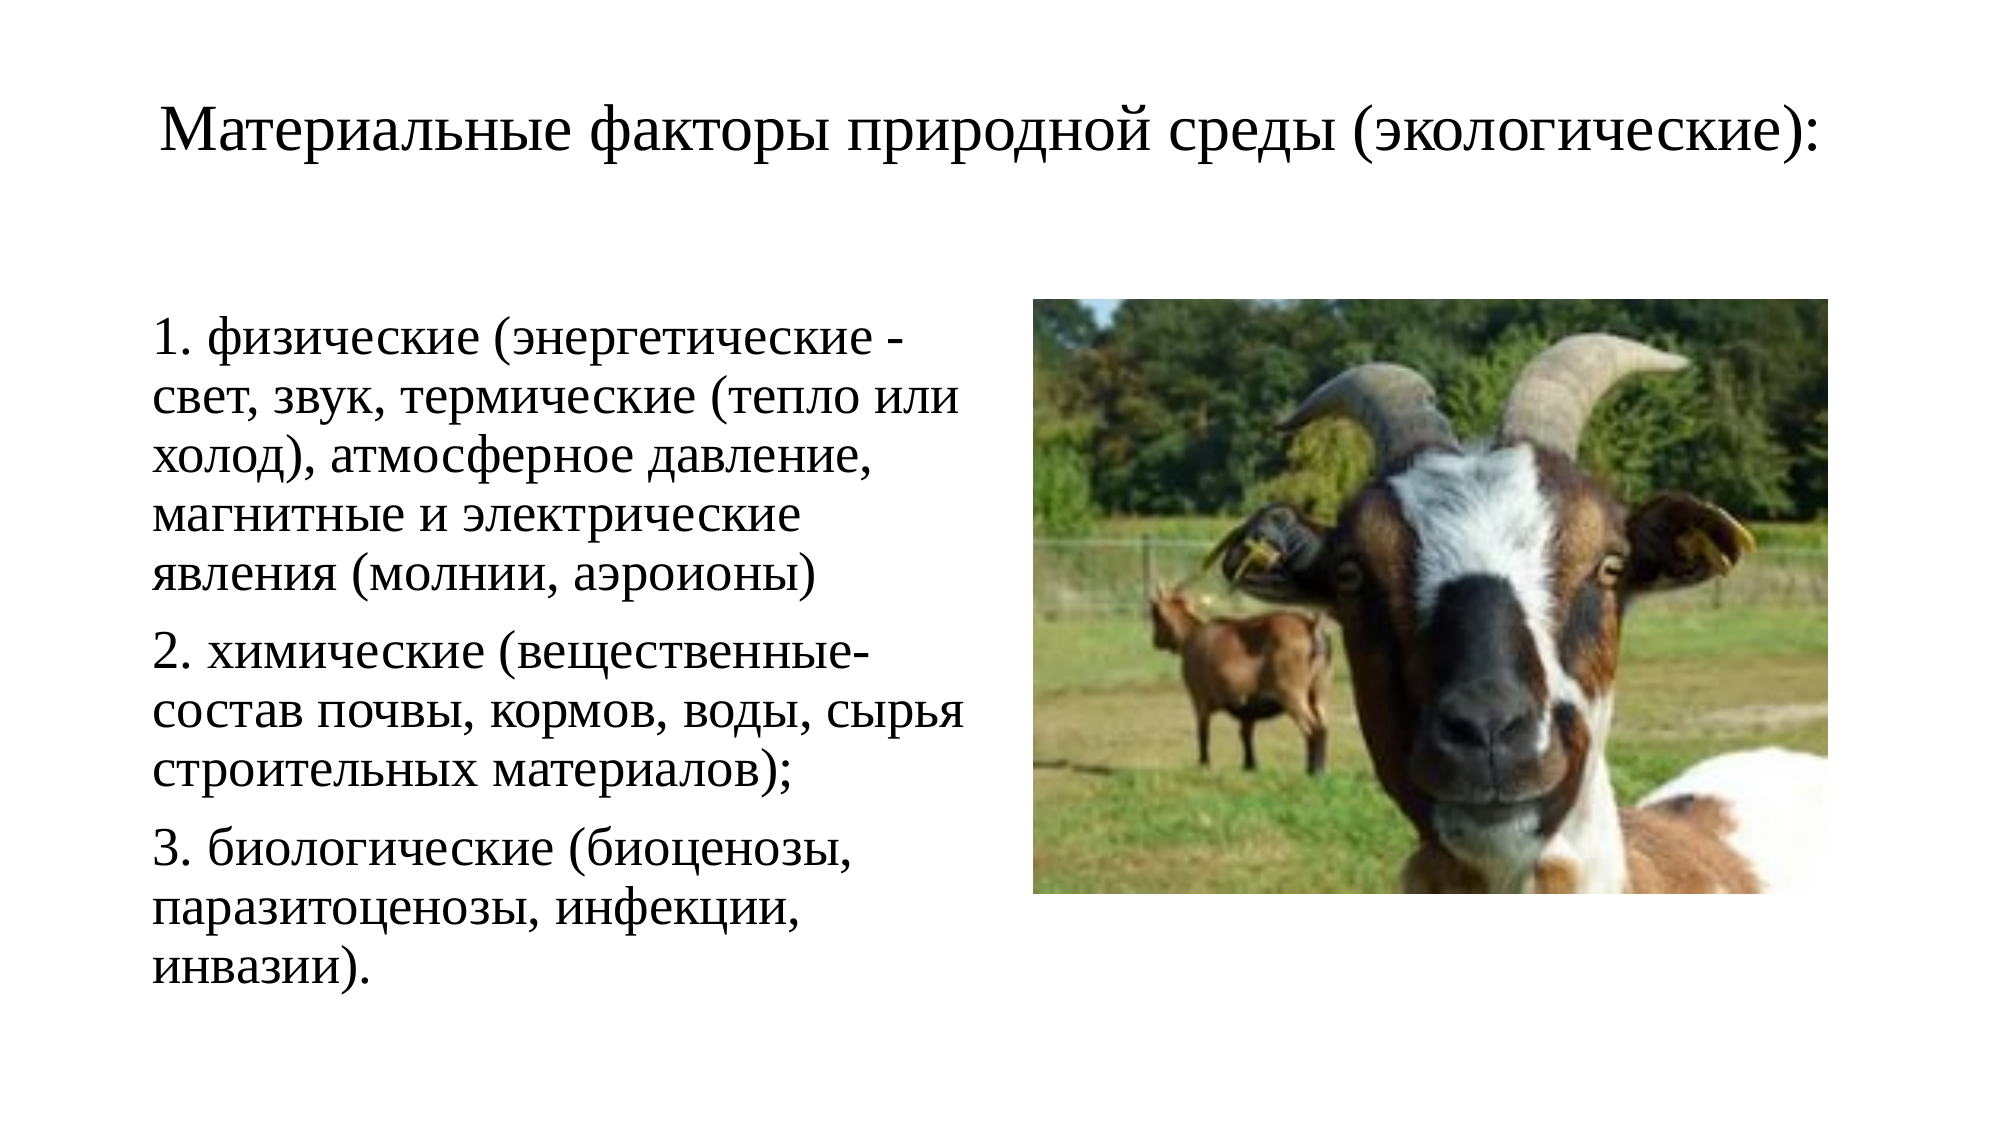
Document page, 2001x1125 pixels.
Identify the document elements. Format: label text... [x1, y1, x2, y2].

title Материальные факторы природной среды (экологические): [137, 59, 1863, 278]
list 1. физические (энергетические - свет, звук, термические (тепло или холод), атмосферное давление, магнитные и электрические явления (молнии, аэроионы) 2. химические (вещественные- состав почвы, кормов, воды, сырья строительных материалов); 3. биологические (биоценозы, паразитоценозы, инфекции, инвазии). [137, 299, 988, 1014]
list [1033, 299, 1828, 894]
